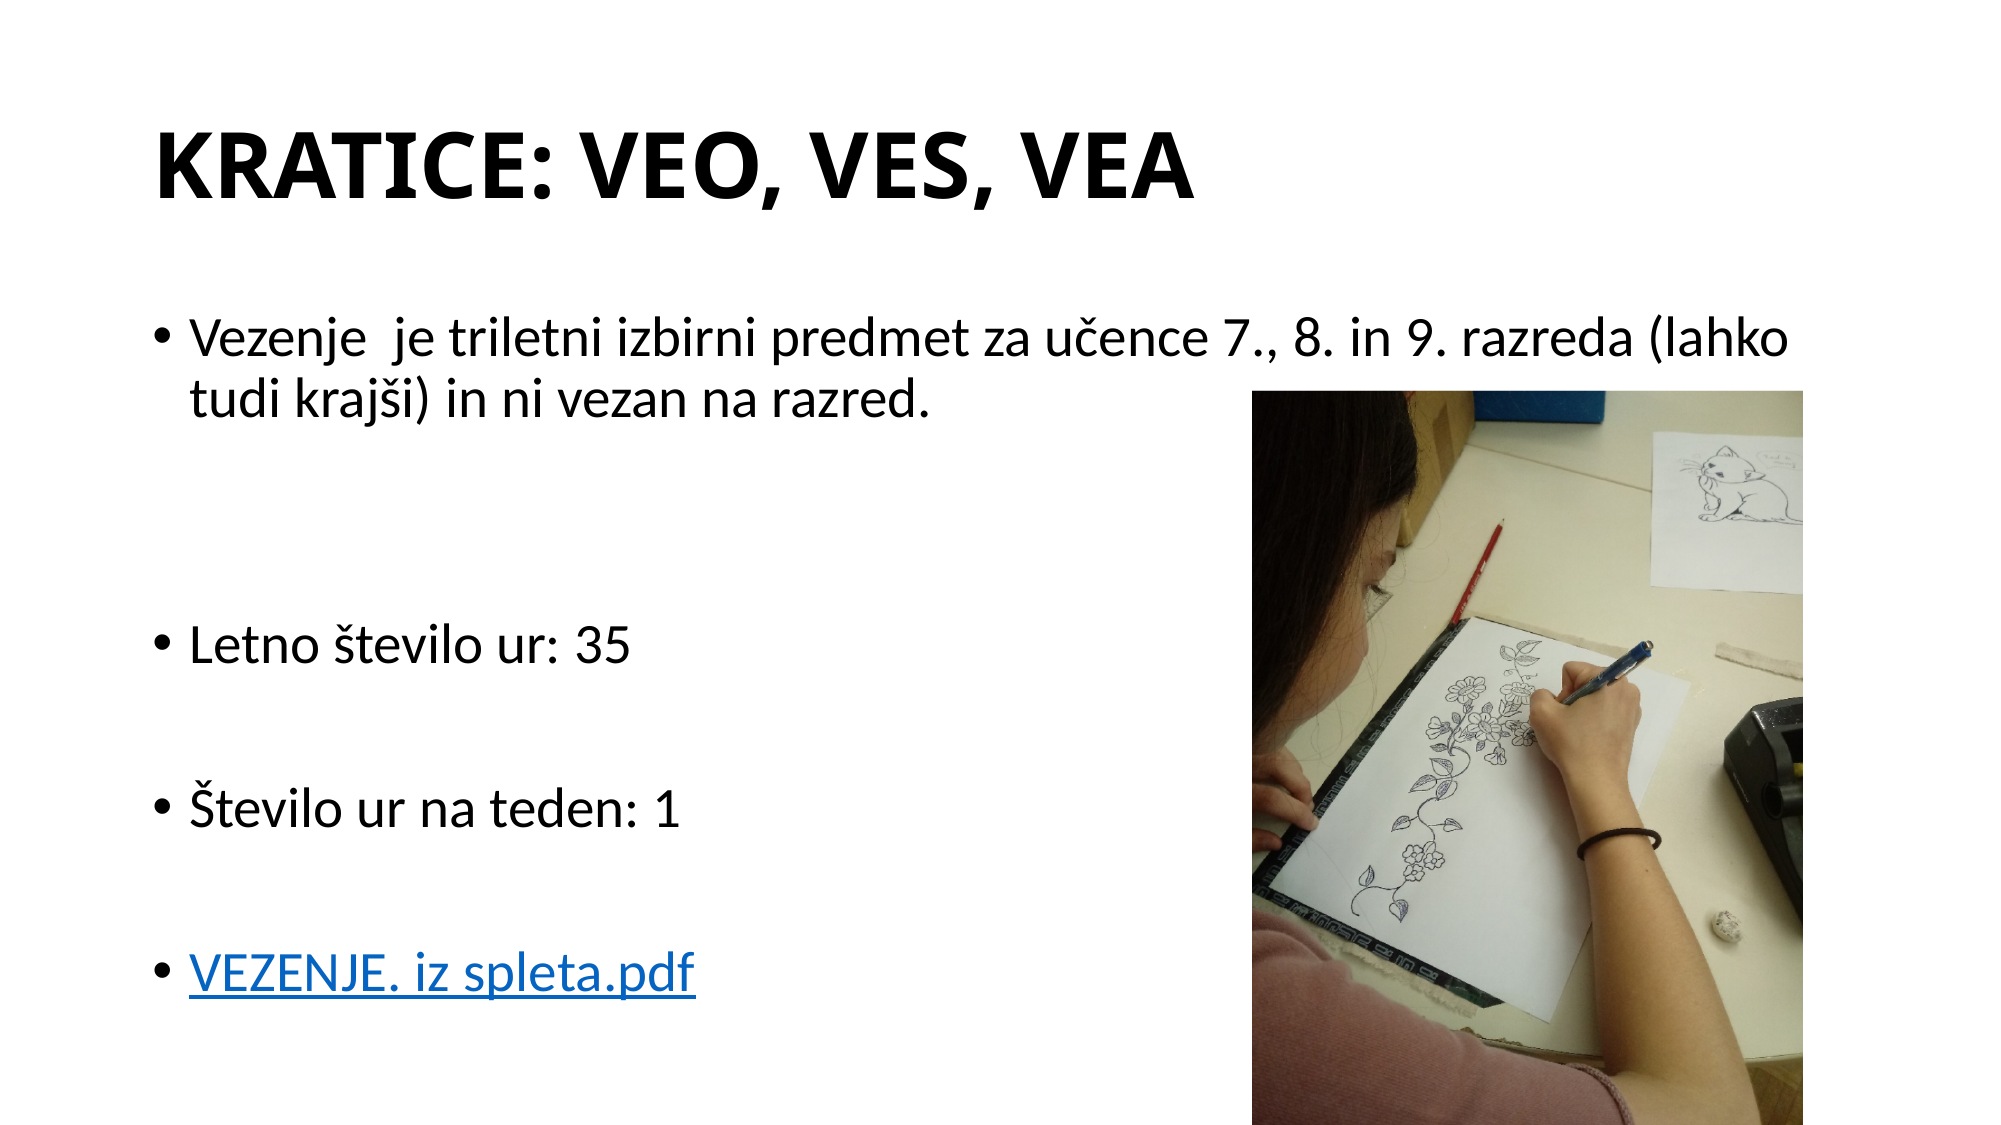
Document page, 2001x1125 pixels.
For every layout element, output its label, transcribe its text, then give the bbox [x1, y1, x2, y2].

list Vezenje je triletni izbirni predmet za učence 7., 8. in 9. razreda (lahko tudi krajši) in ni vezan na razred. Letno število ur: 35 Število ur na teden: 1 VEZENJE. iz spleta.pdf [137, 299, 1863, 1014]
picture [1159, 391, 1894, 1124]
title KRATICE: VEO, VES, VEA [137, 59, 1863, 278]
